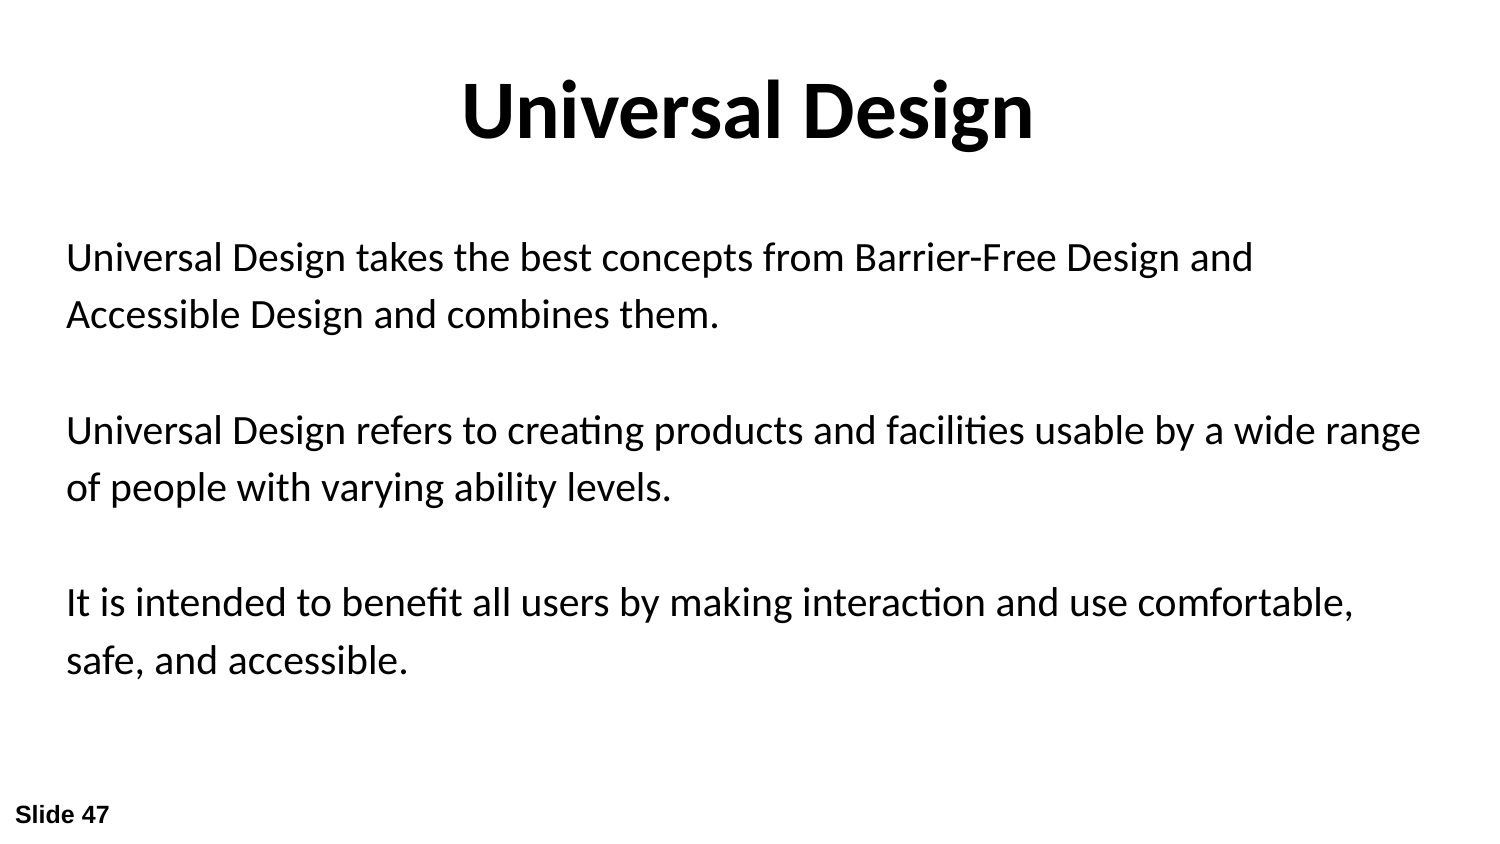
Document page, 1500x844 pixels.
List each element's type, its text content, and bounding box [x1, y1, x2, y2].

title Universal Design [446, 39, 1054, 167]
text_box Slide 47 [0, 783, 138, 844]
list Universal Design takes the best concepts from Barrier-Free Design and Accessible Design and combines them. Universal Design refers to creating products and facilities usable by a wide range of people with varying ability levels. It is intended to benefit all users by making interaction and use comfortable, safe, and accessible. [51, 207, 1449, 771]
